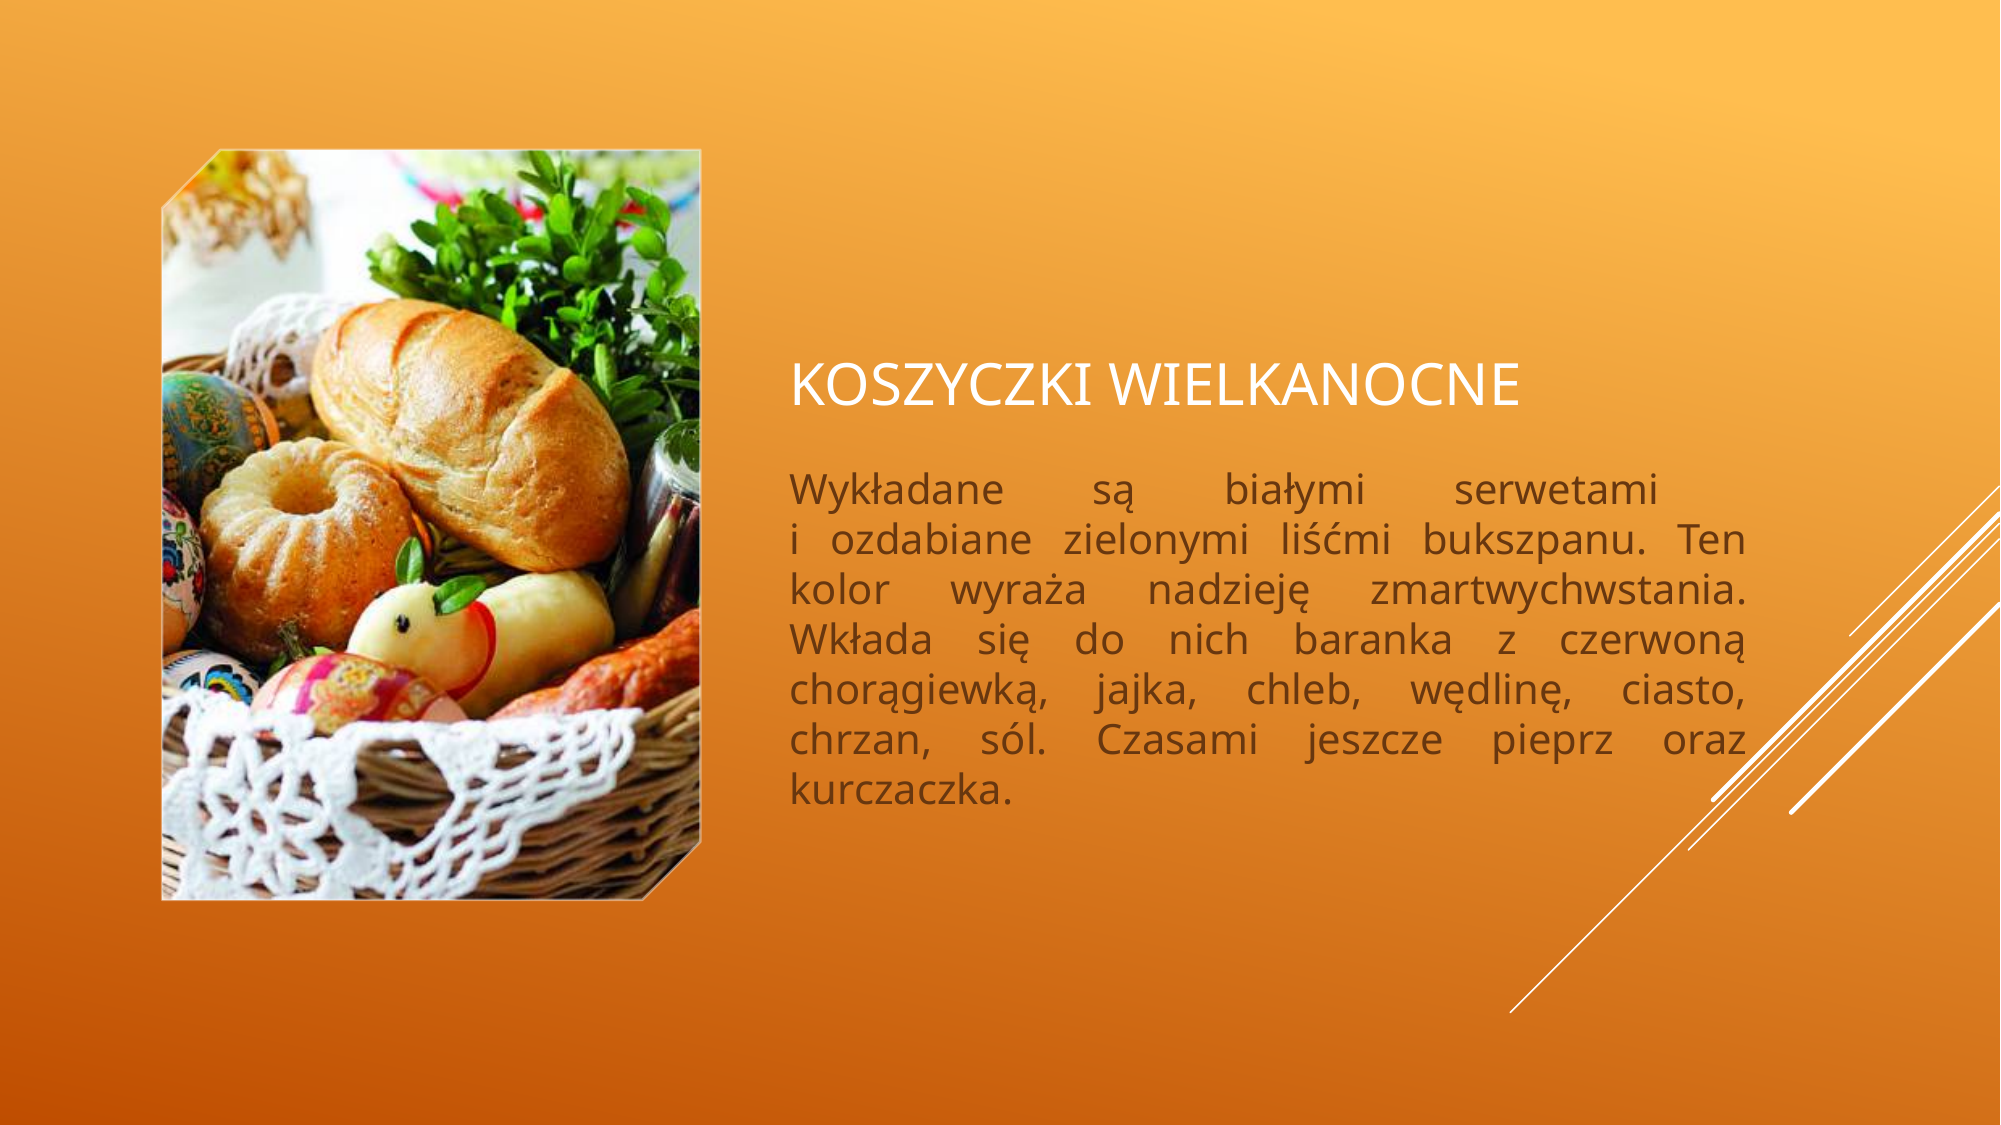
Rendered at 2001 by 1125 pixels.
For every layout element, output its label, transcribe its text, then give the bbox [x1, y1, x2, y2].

list Wykładane są białymi serwetami i ozdabiane zielonymi liśćmi bukszpanu. Ten kolor wyraża nadzieję zmartwychwstania. Wkłada się do nich baranka z czerwoną chorągiewką, jajka, chleb, wędlinę, ciasto, chrzan, sól. Czasami jeszcze pieprz oraz kurczaczka. [774, 455, 1763, 792]
title KOSZYCzki WIELKANOCNe [774, 237, 1763, 425]
picture [161, 149, 701, 901]
